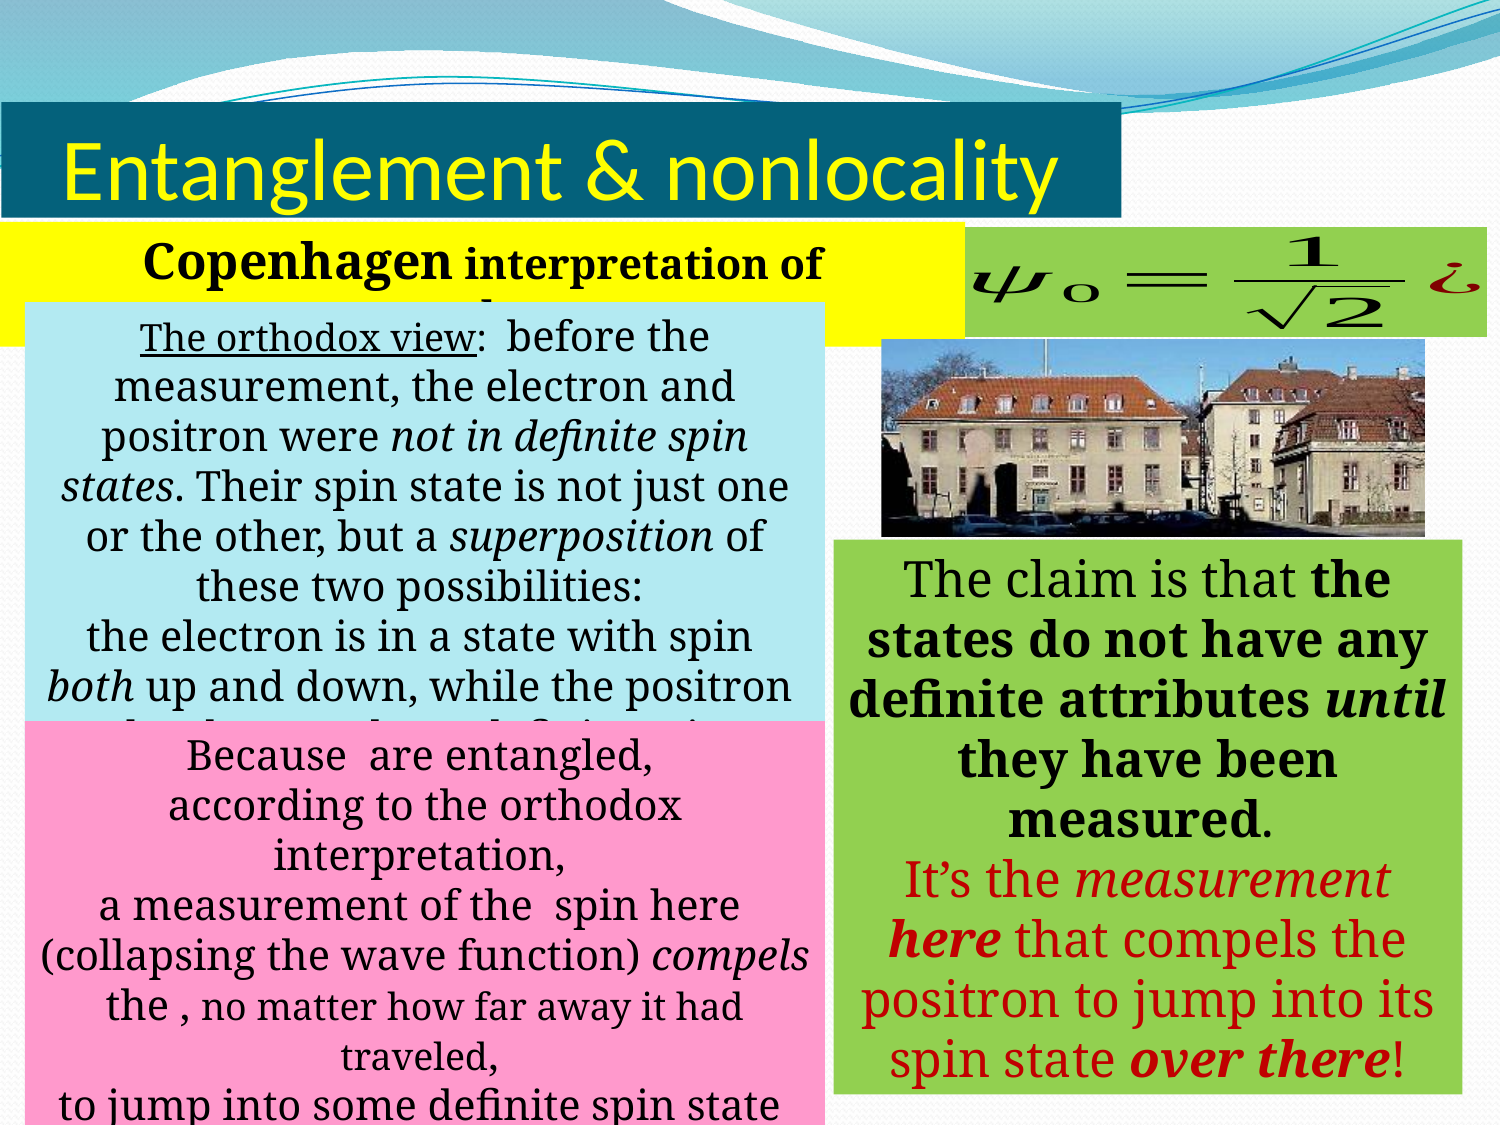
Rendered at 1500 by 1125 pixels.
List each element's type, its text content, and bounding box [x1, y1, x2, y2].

picture [880, 339, 1426, 537]
text_box The claim is that the states do not have any definite attributes until they have been measured. It’s the measurement here that compels the positron to jump into its spin state over there! [833, 539, 1463, 1095]
title Entanglement & nonlocality [1, 102, 1122, 218]
text_box The orthodox view: before the measurement, the electron and positron were not in definite spin states. Their spin state is not just one or the other, but a superposition of these two possibilities: the electron is in a state with spin both up and down, while the positron also does not have definite spin. [24, 302, 825, 721]
slide_number 14 [1299, 1095, 1425, 1103]
text_box Copenhagen interpretation of entanglement [0, 221, 966, 347]
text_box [875, 539, 1430, 548]
